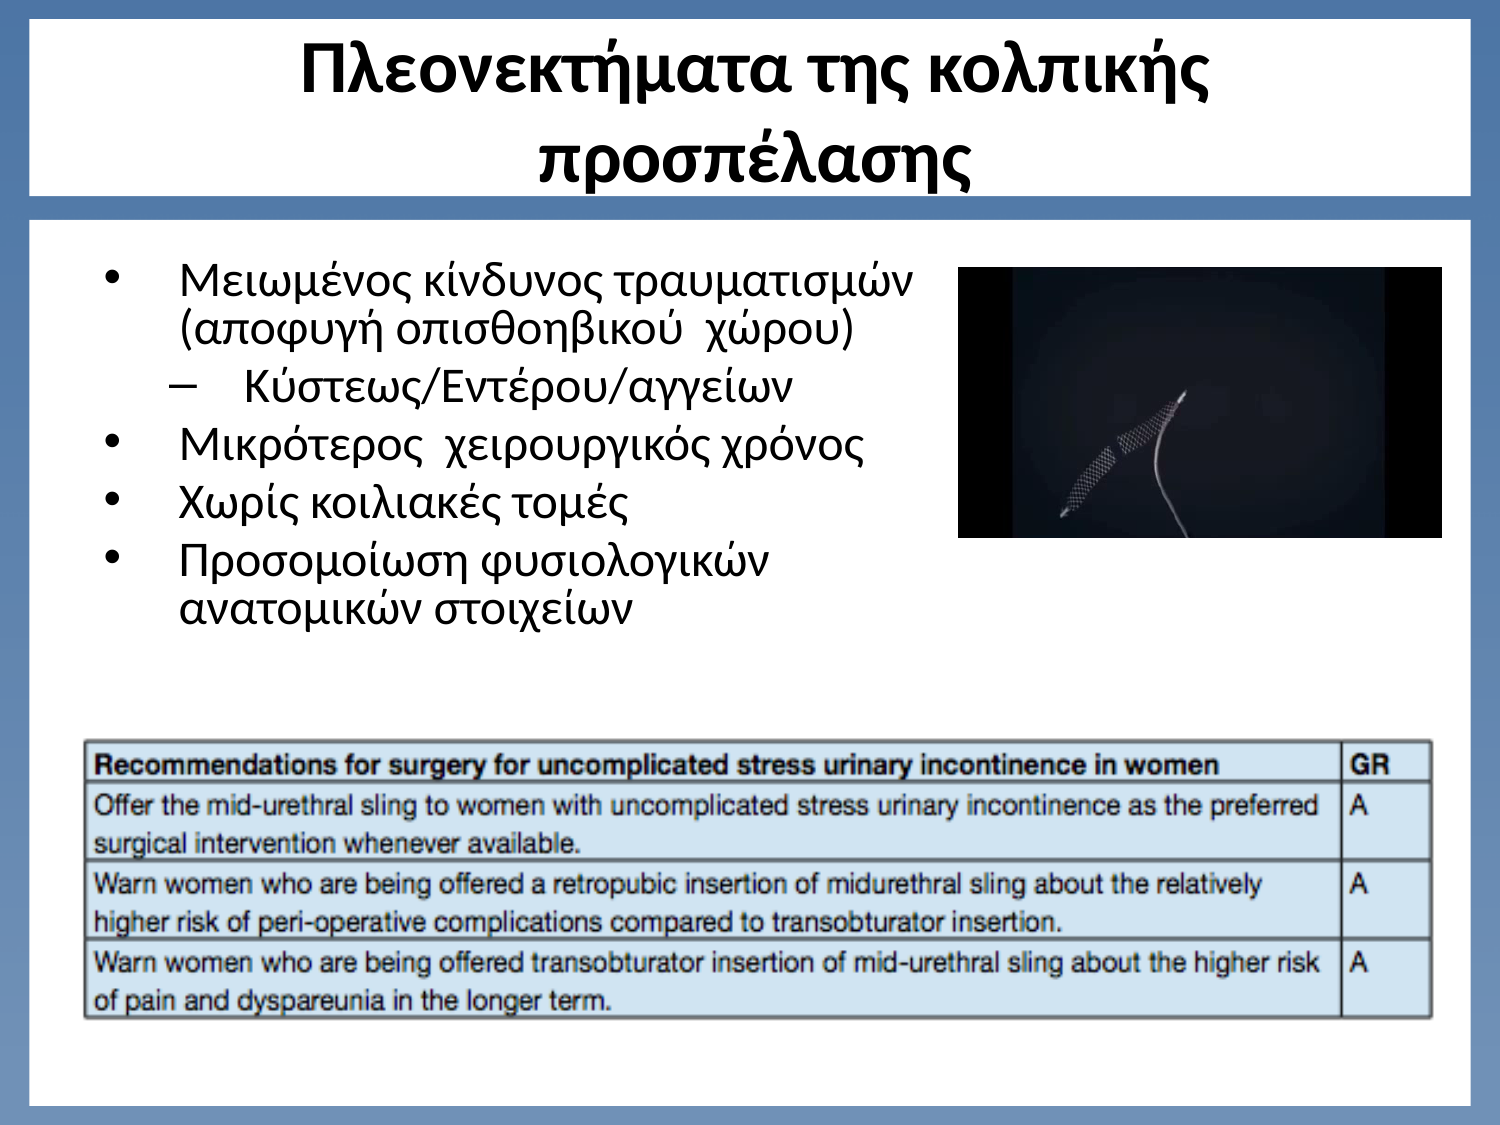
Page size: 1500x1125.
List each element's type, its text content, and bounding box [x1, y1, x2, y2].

title Πλεονεκτήματα της κολπικής προσπέλασης [76, 19, 1427, 197]
list Μειωμένος κίνδυνος τραυματισμών (αποφυγή οπισθοηβικού χώρου) Κύστεως/Εντέρου/αγγείων Μικρότερος χειρουργικός χρόνος Χωρίς κοιλιακές τομές Προσομοίωση φυσιολογικών ανατομικών στοιχείων [75, 243, 951, 728]
picture [70, 730, 1448, 1030]
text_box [957, 266, 1444, 539]
